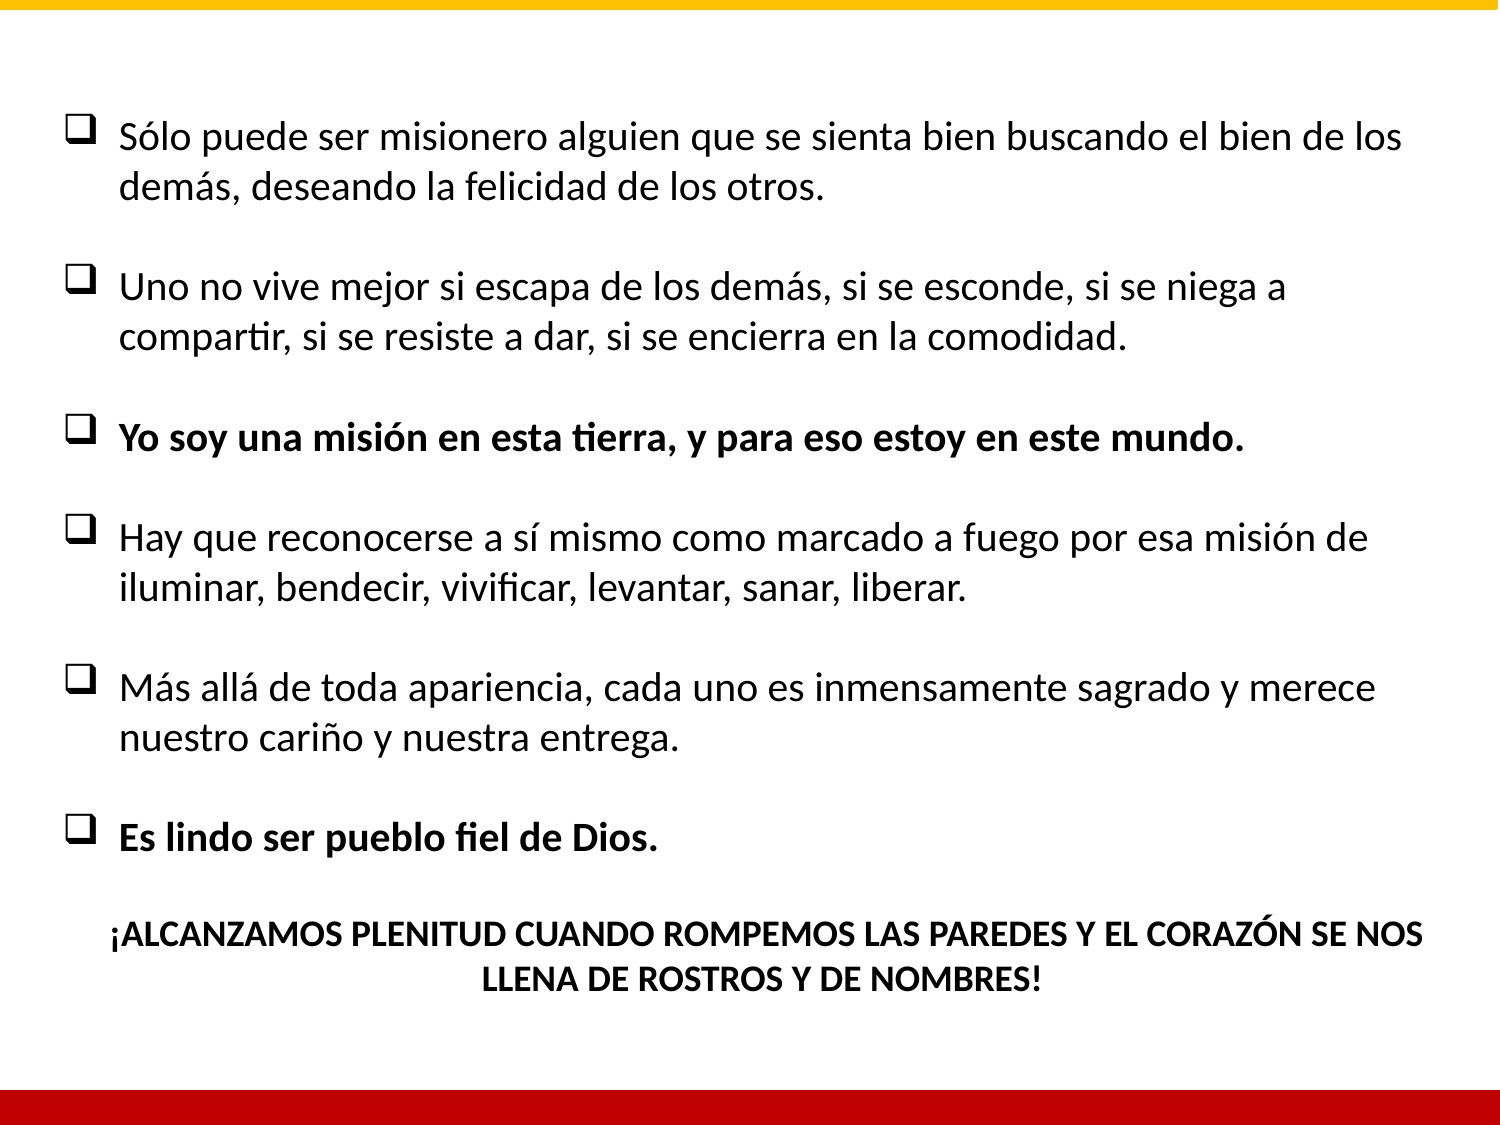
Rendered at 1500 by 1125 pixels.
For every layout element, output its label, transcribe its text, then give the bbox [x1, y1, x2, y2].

text_box Sólo puede ser misionero alguien que se sienta bien buscando el bien de los demás, deseando la felicidad de los otros. Uno no vive mejor si escapa de los demás, si se esconde, si se niega a compartir, si se resiste a dar, si se encierra en la comodidad. Yo soy una misión en esta tierra, y para eso estoy en este mundo. Hay que reconocerse a sí mismo como marcado a fuego por esa misión de iluminar, bendecir, vivificar, levantar, sanar, liberar. Más allá de toda apariencia, cada uno es inmensamente sagrado y merece nuestro cariño y nuestra entrega. Es lindo ser pueblo fiel de Dios. ¡ALCANZAMOS PLENITUD CUANDO ROMPEMOS LAS PAREDES Y EL CORAZÓN SE NOS LLENA DE ROSTROS Y DE NOMBRES! [47, 101, 1478, 1007]
text_box [0, 0, 1498, 10]
text_box [0, 1090, 1500, 1125]
